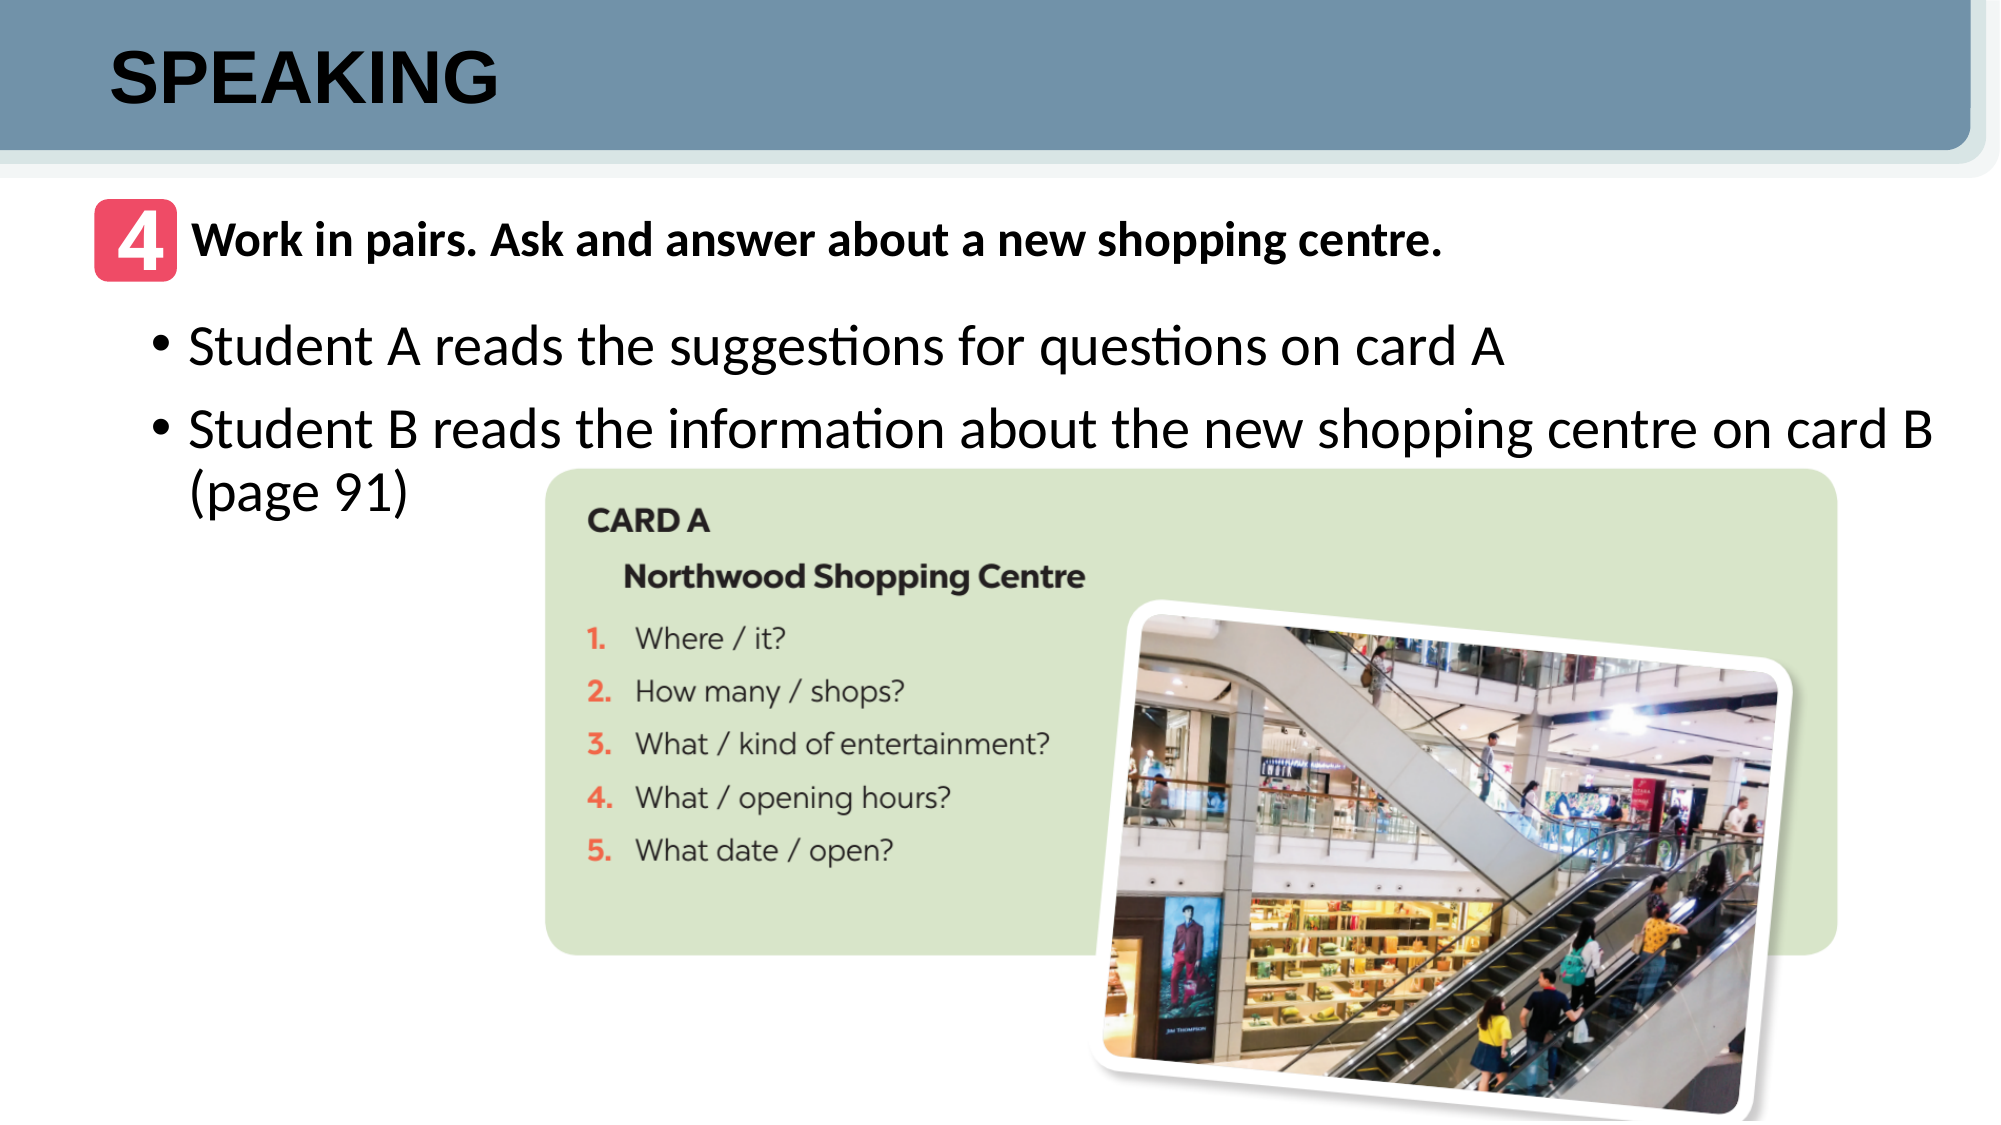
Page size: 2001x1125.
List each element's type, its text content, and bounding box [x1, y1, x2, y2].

text_box [169, 199, 177, 282]
text_box 4 [103, 179, 169, 295]
list Student A reads the suggestions for questions on card A Student B reads the information about the new shopping centre on card B (page 91) [135, 307, 1985, 538]
text_box [93, 199, 103, 282]
text_box Work in pairs. Ask and answer about a new shopping centre. [176, 198, 1486, 274]
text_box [0, 0, 2000, 178]
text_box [529, 460, 1858, 1121]
